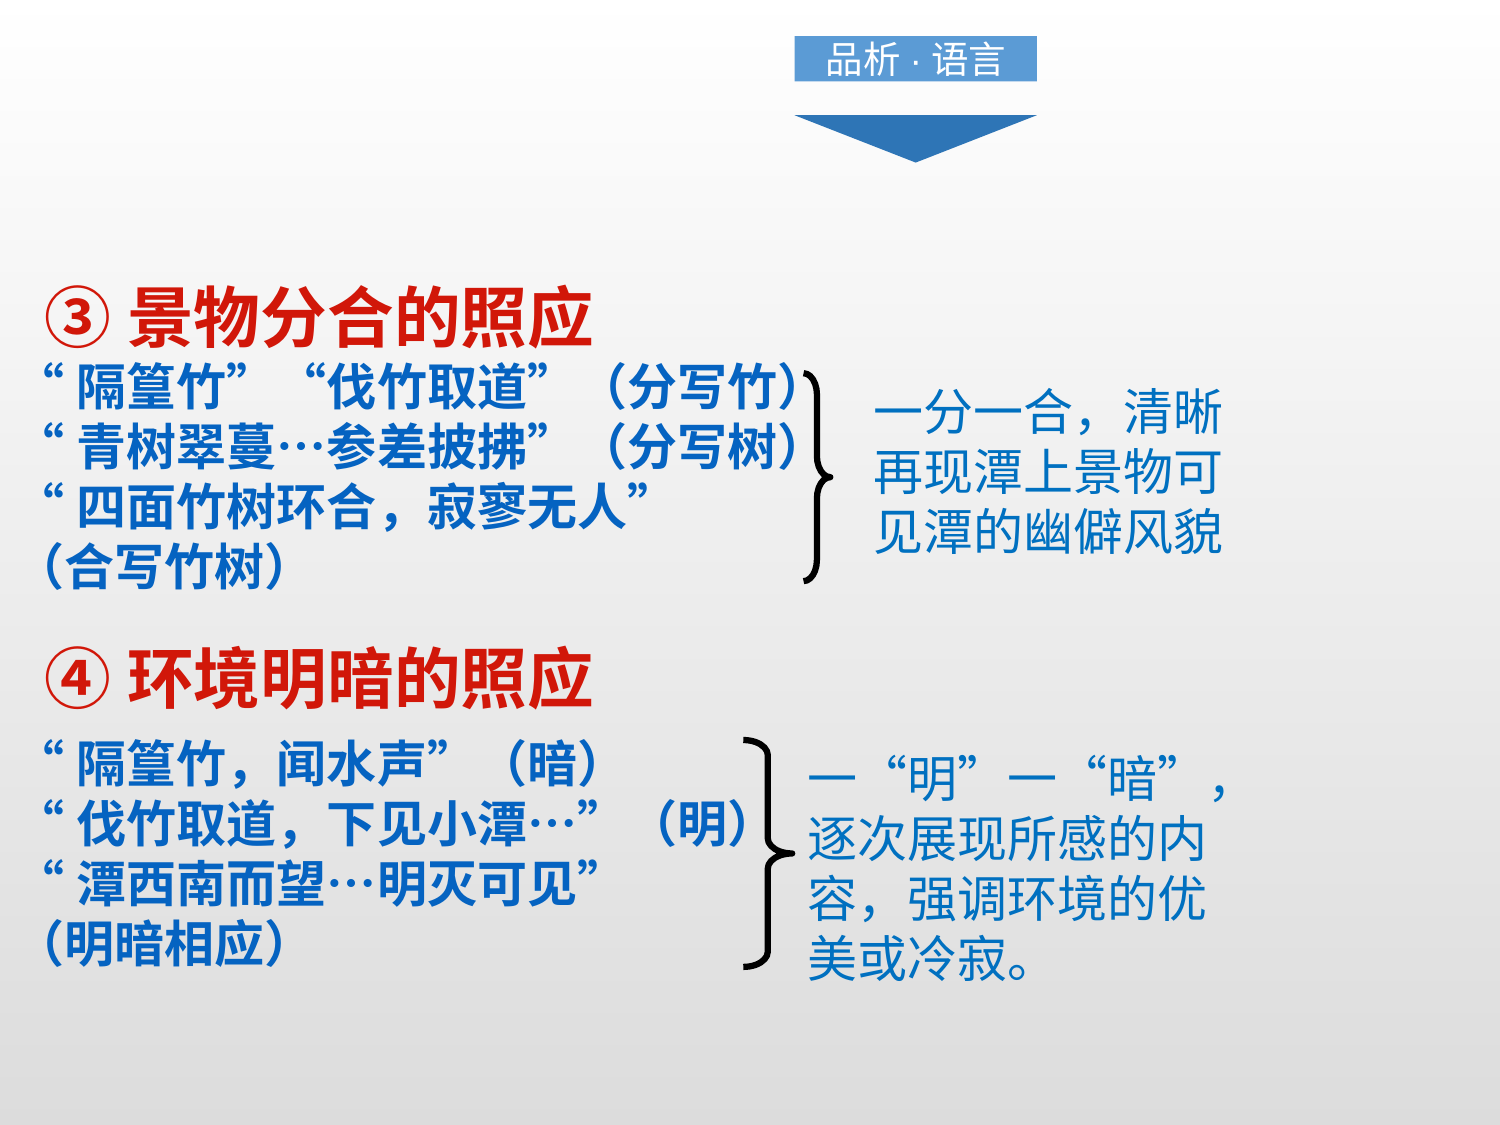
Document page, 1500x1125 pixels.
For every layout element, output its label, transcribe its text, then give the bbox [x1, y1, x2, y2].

text_box “隔篁竹，闻水声”（暗） “伐竹取道，下见小潭…”（明） “潭西南而望…明灭可见” （明暗相应） [0, 724, 904, 980]
text_box ③景物分合的照应 [29, 268, 682, 348]
text_box [803, 373, 831, 582]
text_box 一“明”一“暗”，逐次展现所感的内容，强调环境的优美或冷寂。 [792, 740, 1231, 995]
text_box 一分一合，清晰再现潭上景物可见潭的幽僻风貌 [858, 373, 1255, 568]
text_box [743, 740, 792, 967]
text_box ④环境明暗的照应 [29, 629, 626, 724]
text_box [794, 35, 1037, 163]
text_box “隔篁竹”“伐竹取道”（分写竹） “青树翠蔓…参差披拂”（分写树） “四面竹树环合，寂寥无人” （合写竹树） [0, 348, 971, 604]
